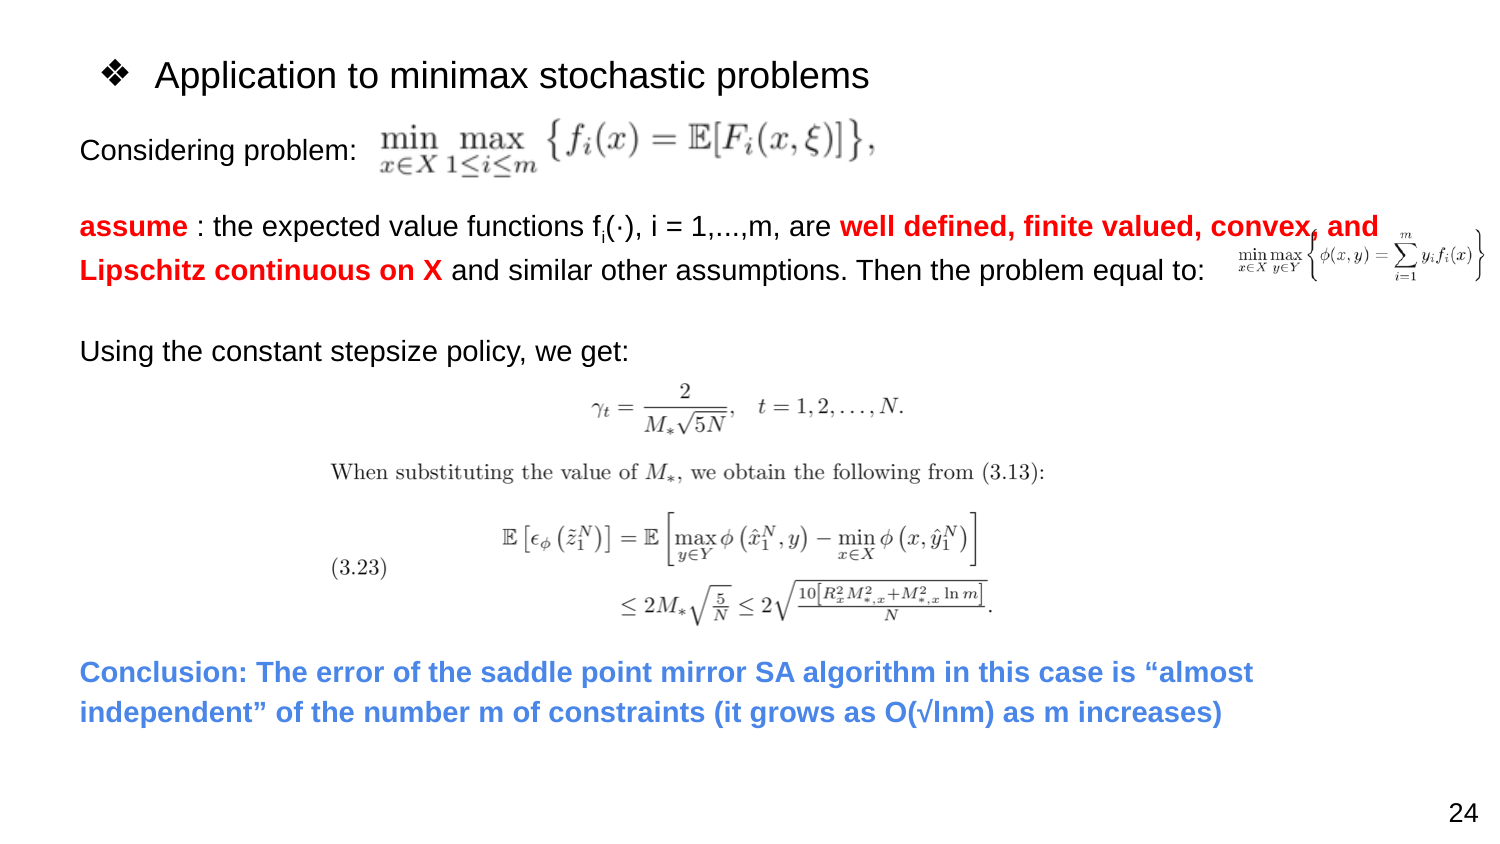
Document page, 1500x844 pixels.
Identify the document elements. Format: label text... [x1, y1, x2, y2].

picture [323, 372, 1046, 632]
slide_number 24 [1403, 779, 1494, 844]
text_box Application to minimax stochastic problems Considering problem: assume : the expected value functions fi(·), i = 1,...,m, are well defined, finite valued, convex, and Lipschitz continuous on X and similar other assumptions. Then the problem equal to: Using the constant stepsize policy, we get: Conclusion: The error of the saddle point mirror SA algorithm in this case is “almost independent” of the number m of constraints (it grows as O(√lnm) as m increases) [64, 36, 1417, 799]
picture [365, 109, 878, 184]
picture [1230, 226, 1490, 286]
